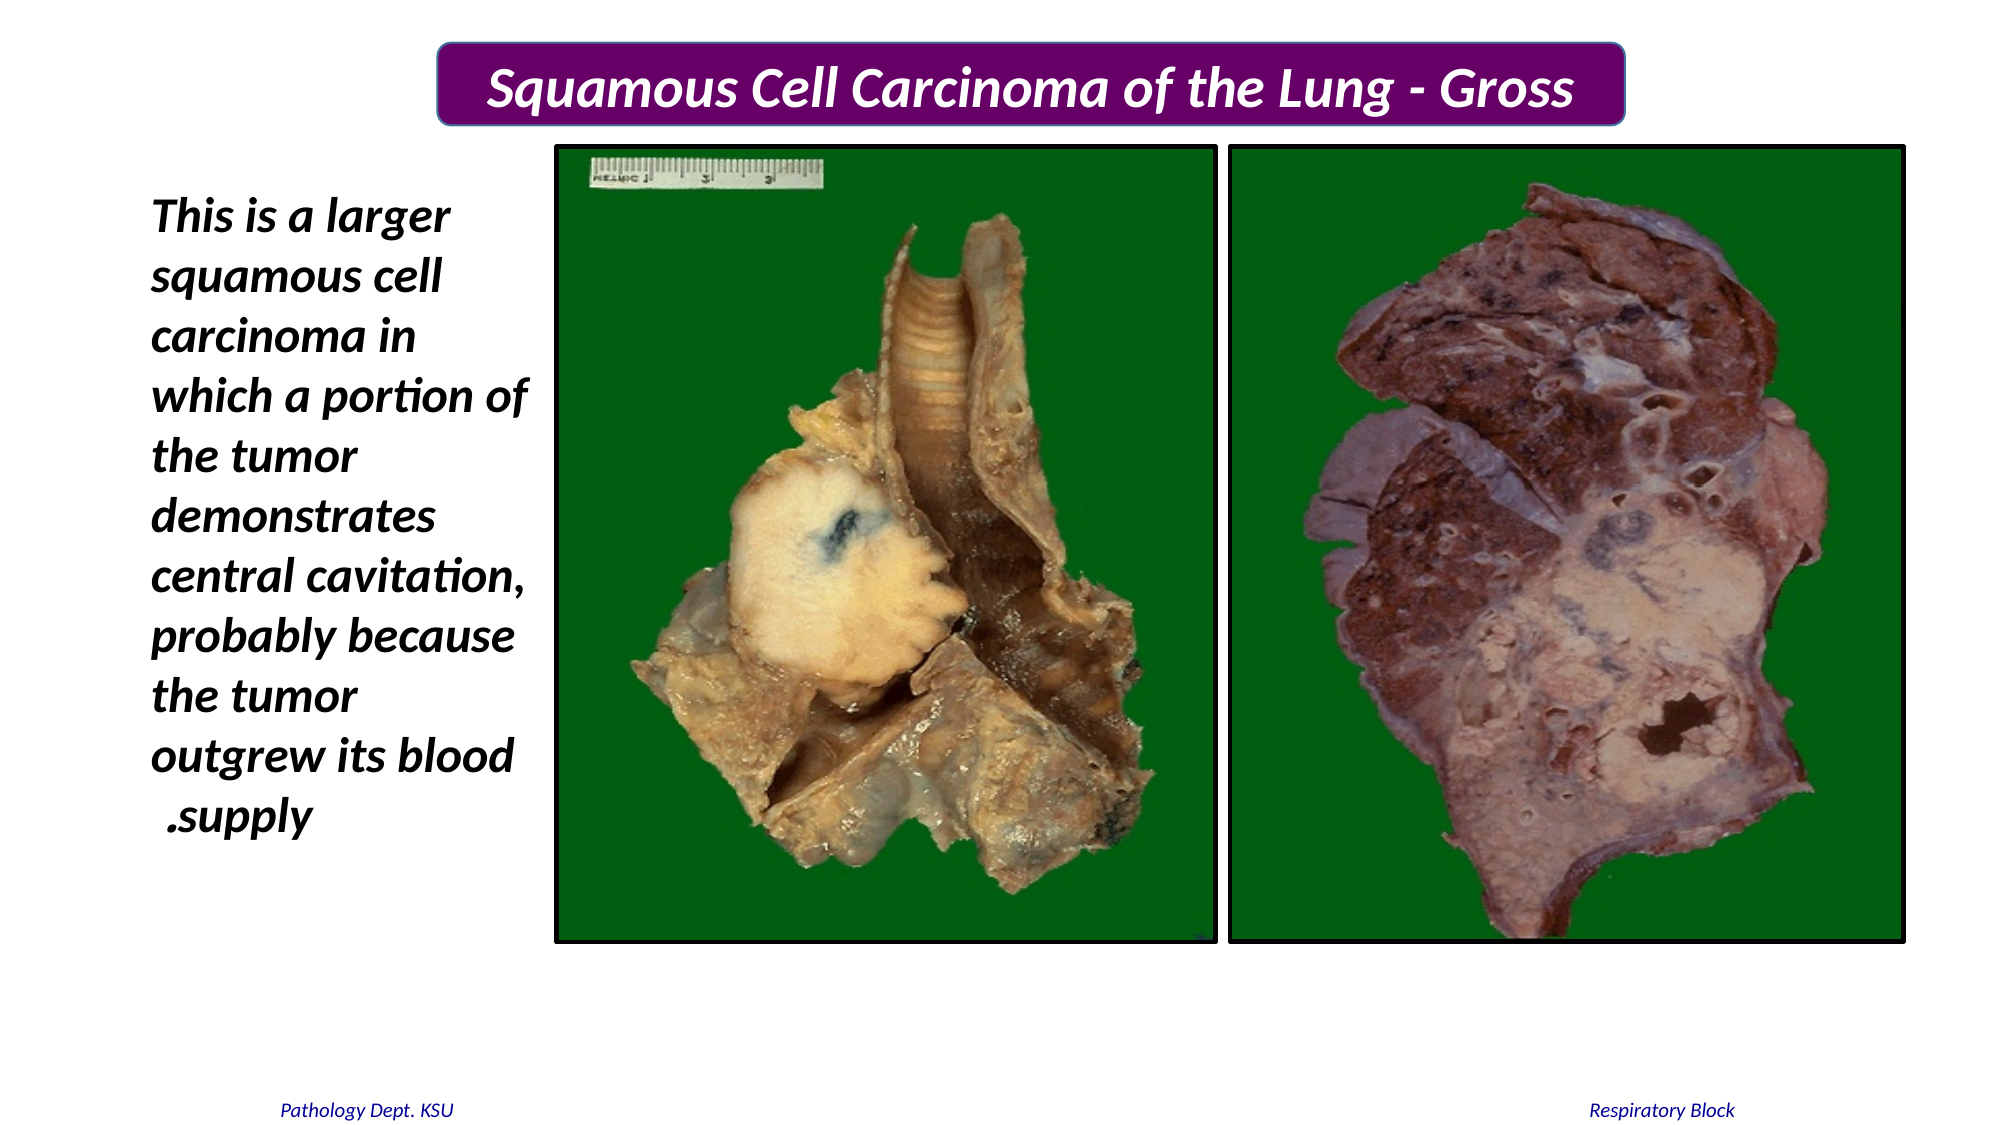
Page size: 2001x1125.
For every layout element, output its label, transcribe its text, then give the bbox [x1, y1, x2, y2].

text_box Squamous Cell Carcinoma of the Lung - Gross [436, 41, 1626, 127]
text_box Respiratory Block [1566, 1089, 1750, 1125]
picture [1232, 149, 1902, 940]
picture [558, 148, 1213, 940]
text_box This is a larger squamous cell carcinoma in which a portion of the tumor demonstrates central cavitation, probably because the tumor outgrew its blood supply. [136, 175, 550, 851]
text_box Pathology Dept. KSU [249, 1089, 469, 1125]
